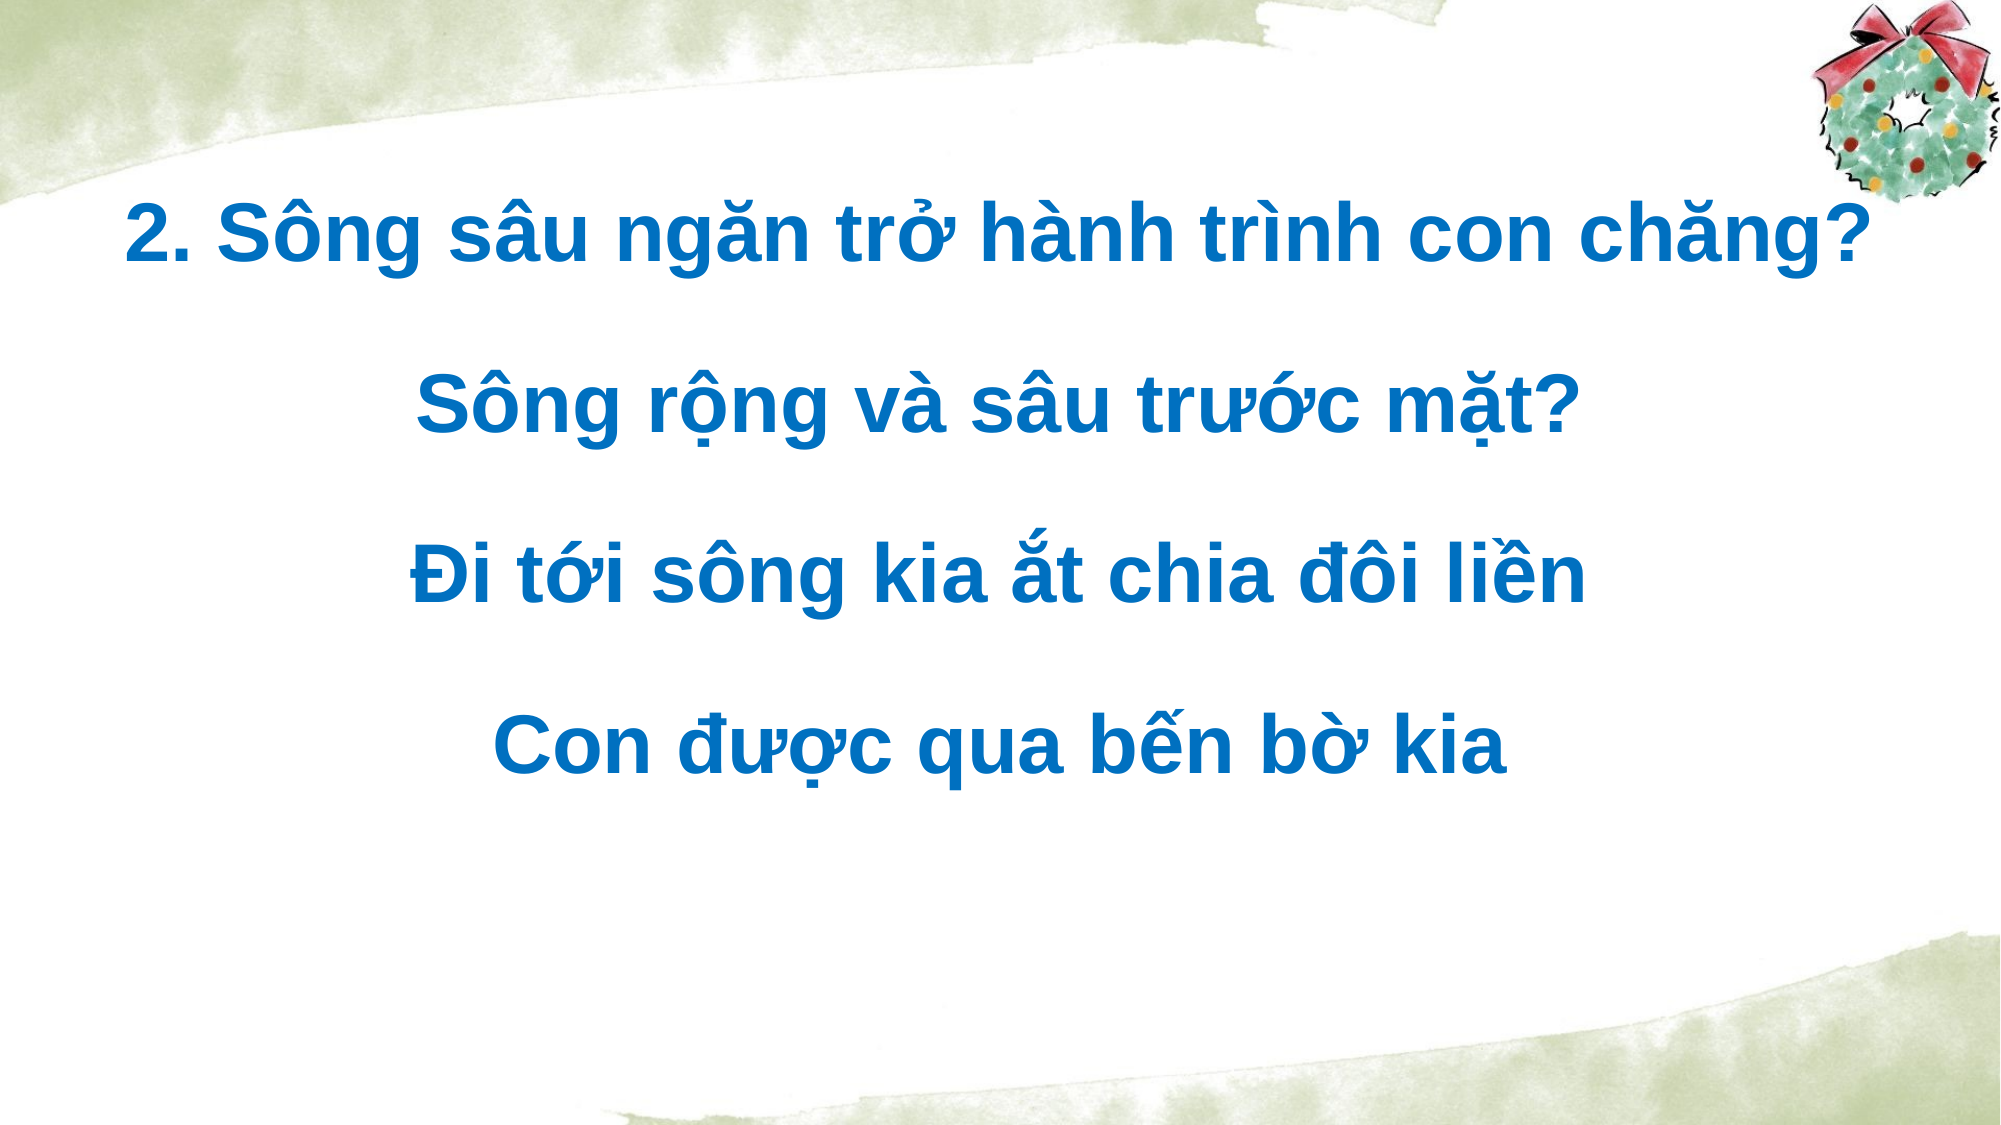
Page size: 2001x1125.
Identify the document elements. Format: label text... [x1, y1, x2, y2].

list 2. Sông sâu ngăn trở hành trình con chăng? Sông rộng và sâu trước mặt? Đi tới sông kia ắt chia đôi liền Con được qua bến bờ kia [0, 0, 2000, 1125]
